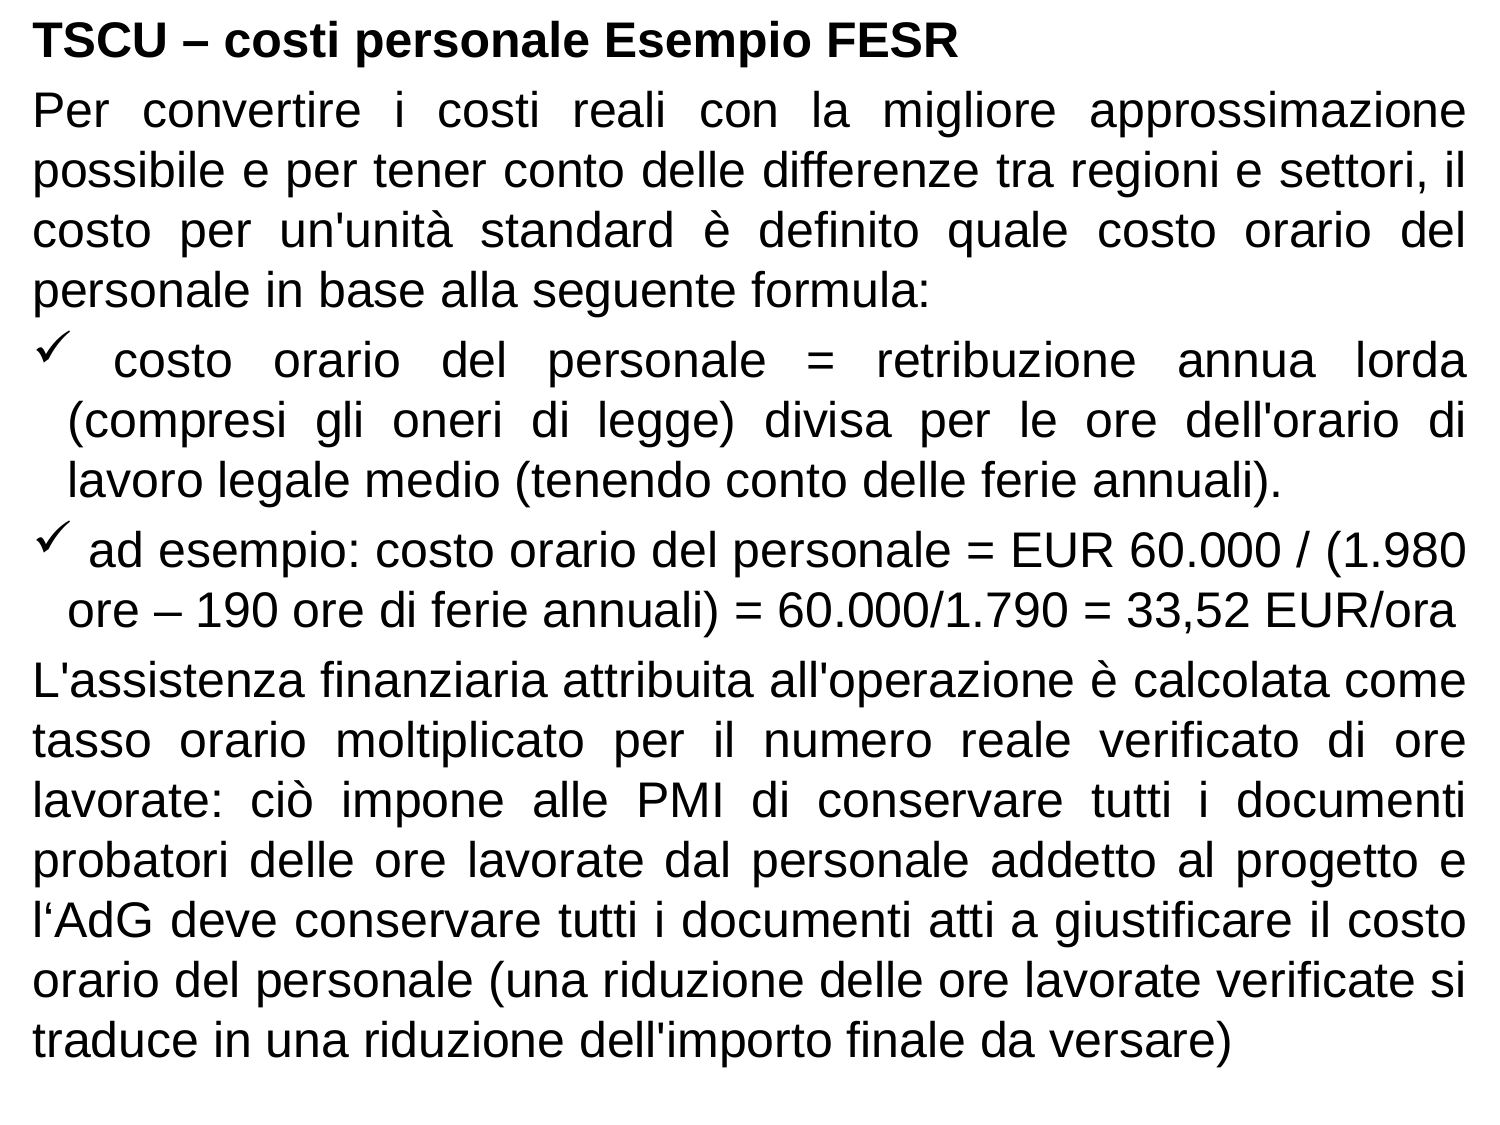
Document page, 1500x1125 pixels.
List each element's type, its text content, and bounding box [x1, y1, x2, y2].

text_box TSCU – costi personale Esempio FESR [17, 0, 1444, 75]
text_box Per convertire i costi reali con la migliore approssimazione possibile e per tener conto delle differenze tra regioni e settori, il costo per un'unità standard è definito quale costo orario del personale in base alla seguente formula: costo orario del personale = retribuzione annua lorda (compresi gli oneri di legge) divisa per le ore dell'orario di lavoro legale medio (tenendo conto delle ferie annuali). ad esempio: costo orario del personale = EUR 60.000 / (1.980 ore – 190 ore di ferie annuali) = 60.000/1.790 = 33,52 EUR/ora L'assistenza finanziaria attribuita all'operazione è calcolata come tasso orario moltiplicato per il numero reale verificato di ore lavorate: ciò impone alle PMI di conservare tutti i documenti probatori delle ore lavorate dal personale addetto al progetto e l‘AdG deve conservare tutti i documenti atti a giustificare il costo orario del personale (una riduzione delle ore lavorate verificate si traduce in una riduzione dell'importo finale da versare) [17, 70, 1483, 1075]
